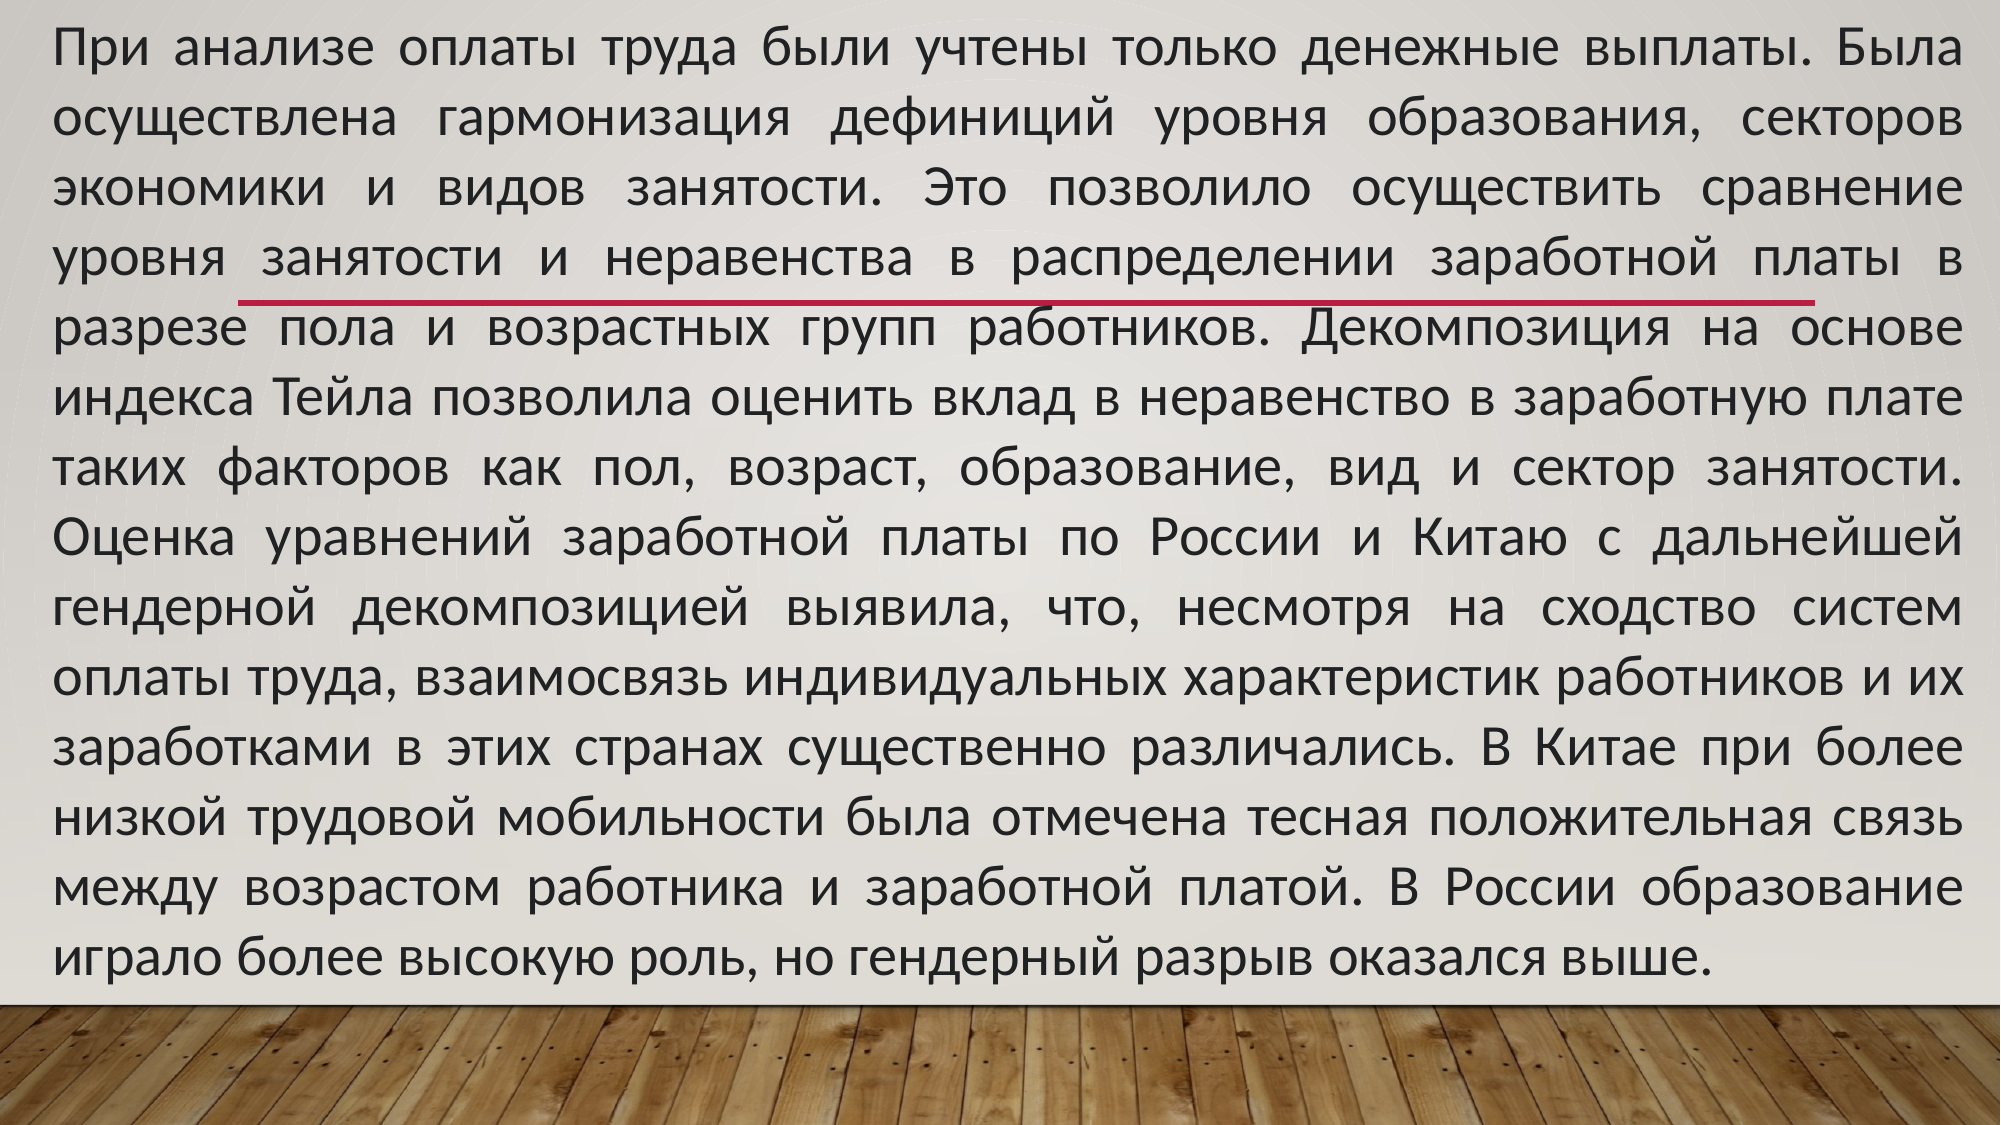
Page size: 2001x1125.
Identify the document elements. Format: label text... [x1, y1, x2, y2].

list При анализе оплаты труда были учтены только денежные выплаты. Была осуществлена гармонизация дефиниций уровня образования, секторов экономики и видов занятости. Это позволило осуществить сравнение уровня занятости и неравенства в распределении заработной платы в разрезе пола и возрастных групп работников. Декомпозиция на основе индекса Тейла позволила оценить вклад в неравенство в заработную плате таких факторов как пол, возраст, образование, вид и сектор занятости. Оценка уравнений заработной платы по России и Китаю с дальнейшей гендерной декомпозицией выявила, что, несмотря на сходство систем оплаты труда, взаимосвязь индивидуальных характеристик работников и их заработками в этих странах существенно различались. В Китае при более низкой трудовой мобильности была отмечена тесная положительная связь между возрастом работника и заработной платой. В России образование играло более высокую роль, но гендерный разрыв оказался выше. [0, 0, 1981, 987]
picture [0, 1005, 2000, 1125]
